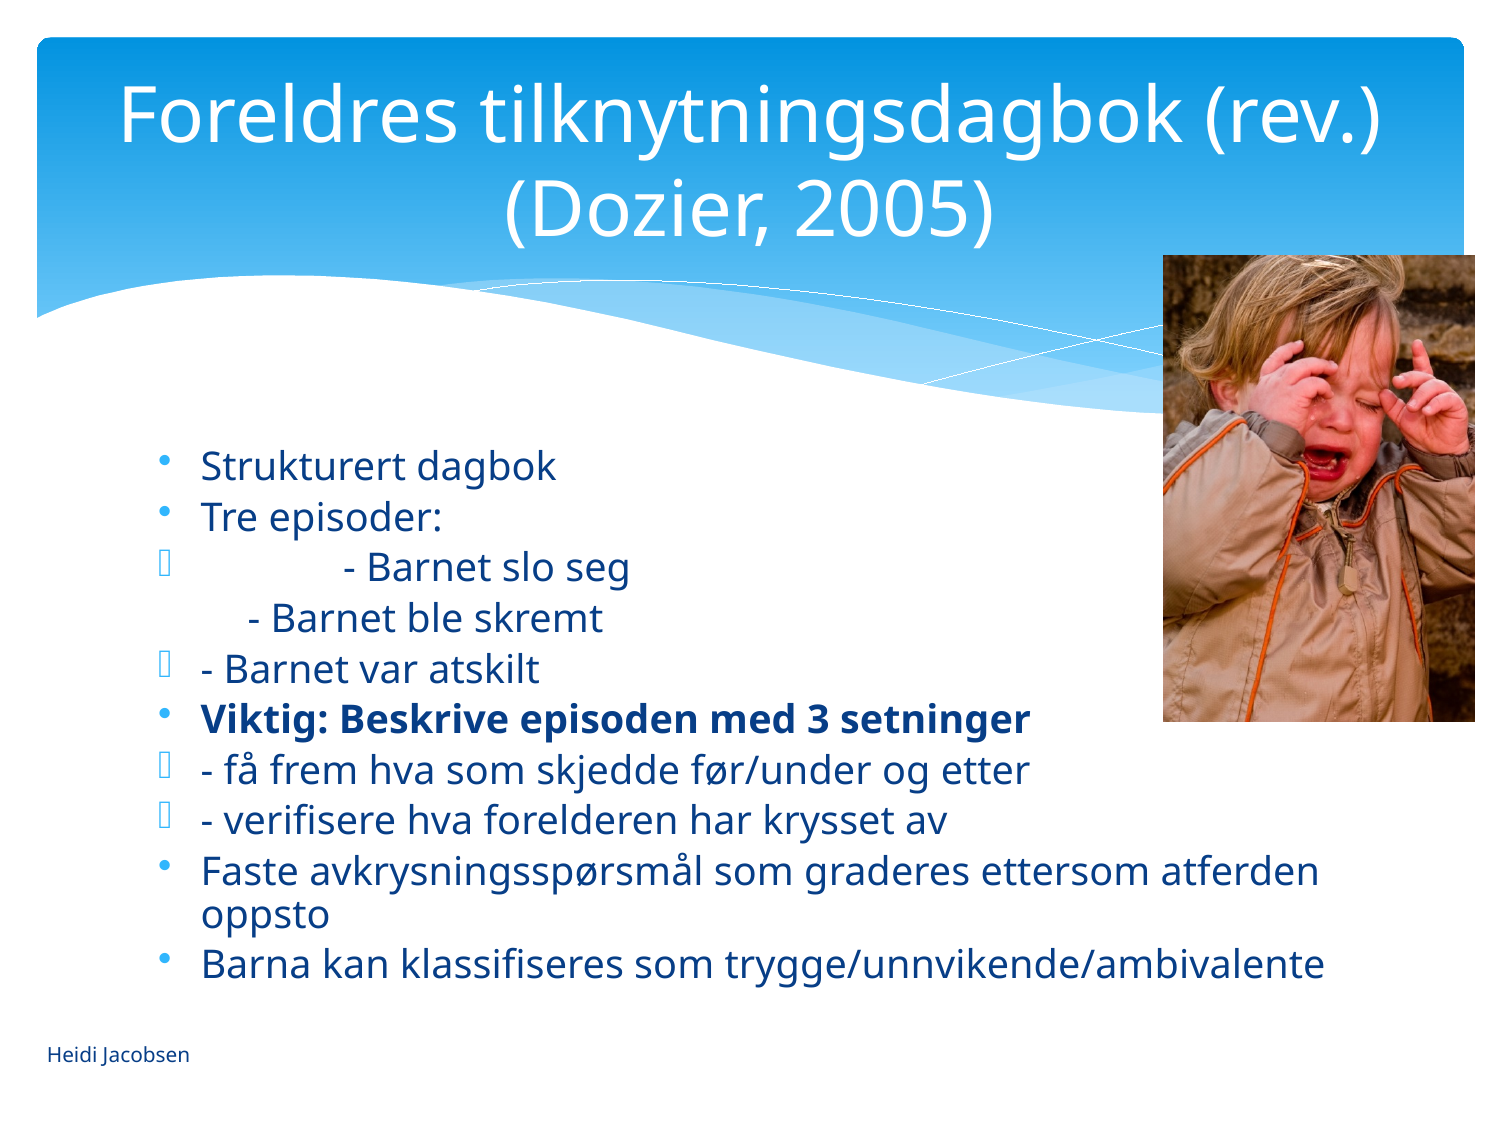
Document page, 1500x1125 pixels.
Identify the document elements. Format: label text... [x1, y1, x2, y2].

footer Heidi Jacobsen [31, 1025, 653, 1086]
list Strukturert dagbok Tre episoder: - Barnet slo seg - Barnet ble skremt - Barnet var atskilt Viktig: Beskrive episoden med 3 setninger - få frem hva som skjedde før/under og etter - verifisere hva forelderen har krysset av Faste avkrysningsspørsmål som graderes ettersom atferden oppsto Barna kan klassifiseres som trygge/unnvikende/ambivalente [143, 438, 1359, 1005]
title Foreldres tilknytningsdagbok (rev.) (Dozier, 2005) [75, 55, 1425, 261]
picture [1163, 255, 1475, 723]
